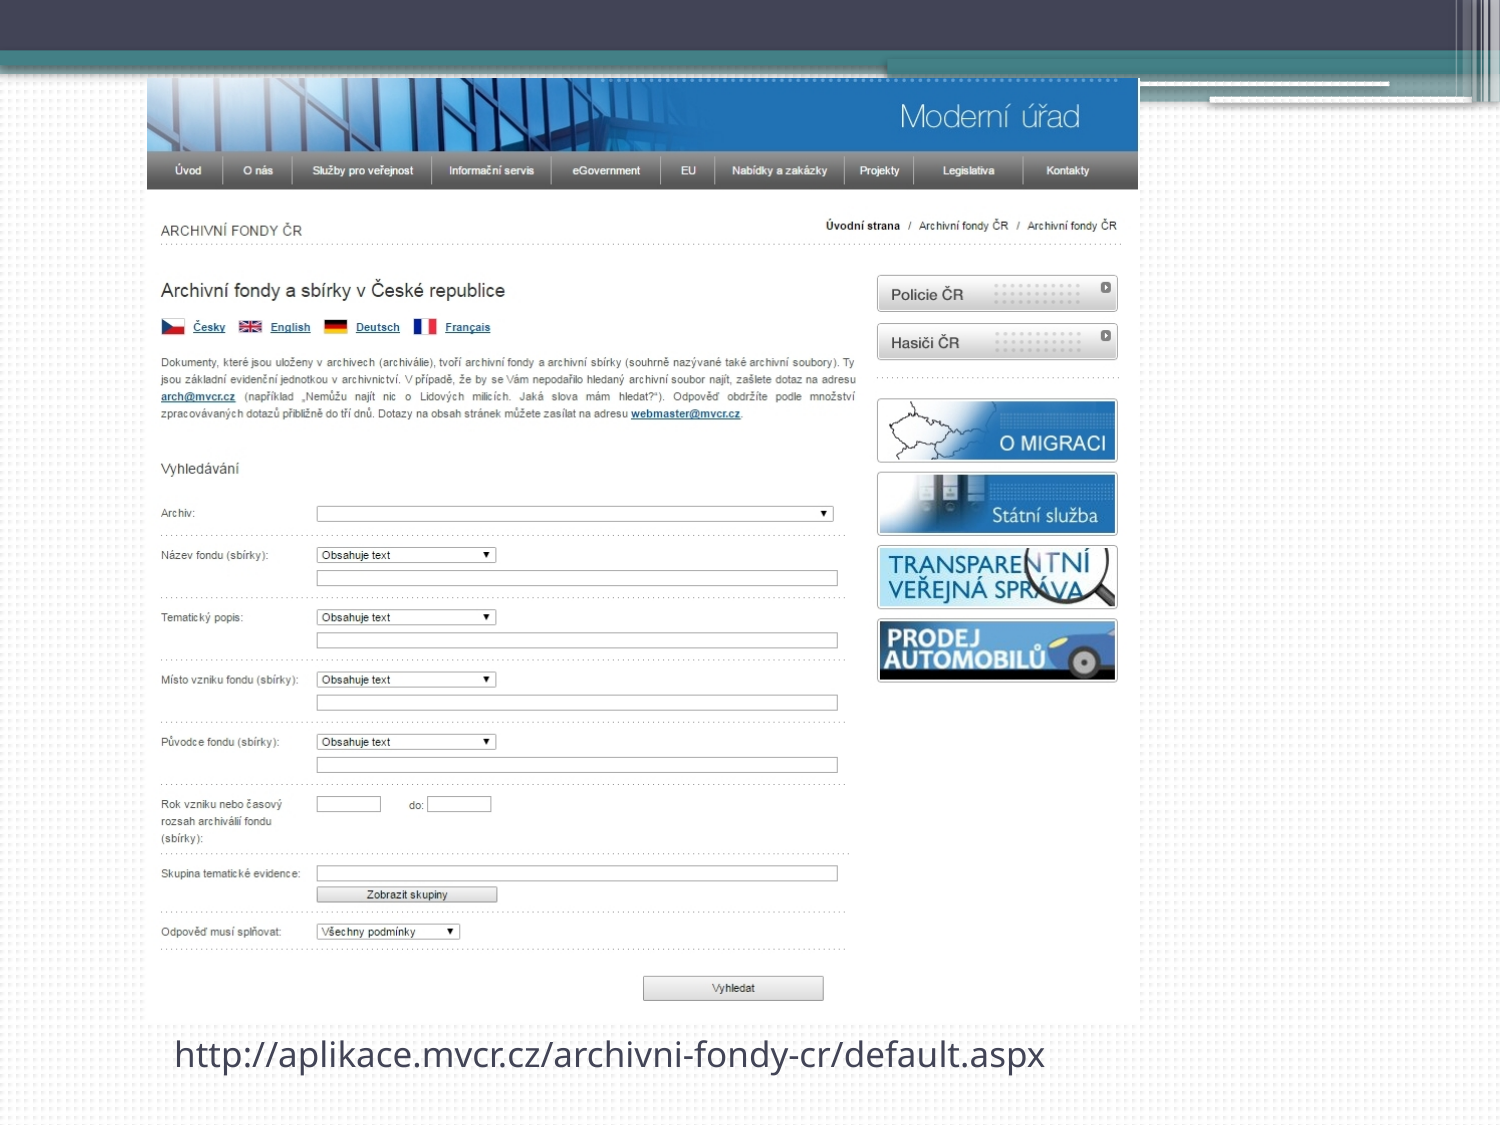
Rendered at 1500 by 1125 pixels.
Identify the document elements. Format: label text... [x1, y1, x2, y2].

title http://aplikace.mvcr.cz/archivni-fondy-cr/default.aspx [159, 940, 1436, 1083]
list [147, 77, 1140, 1022]
